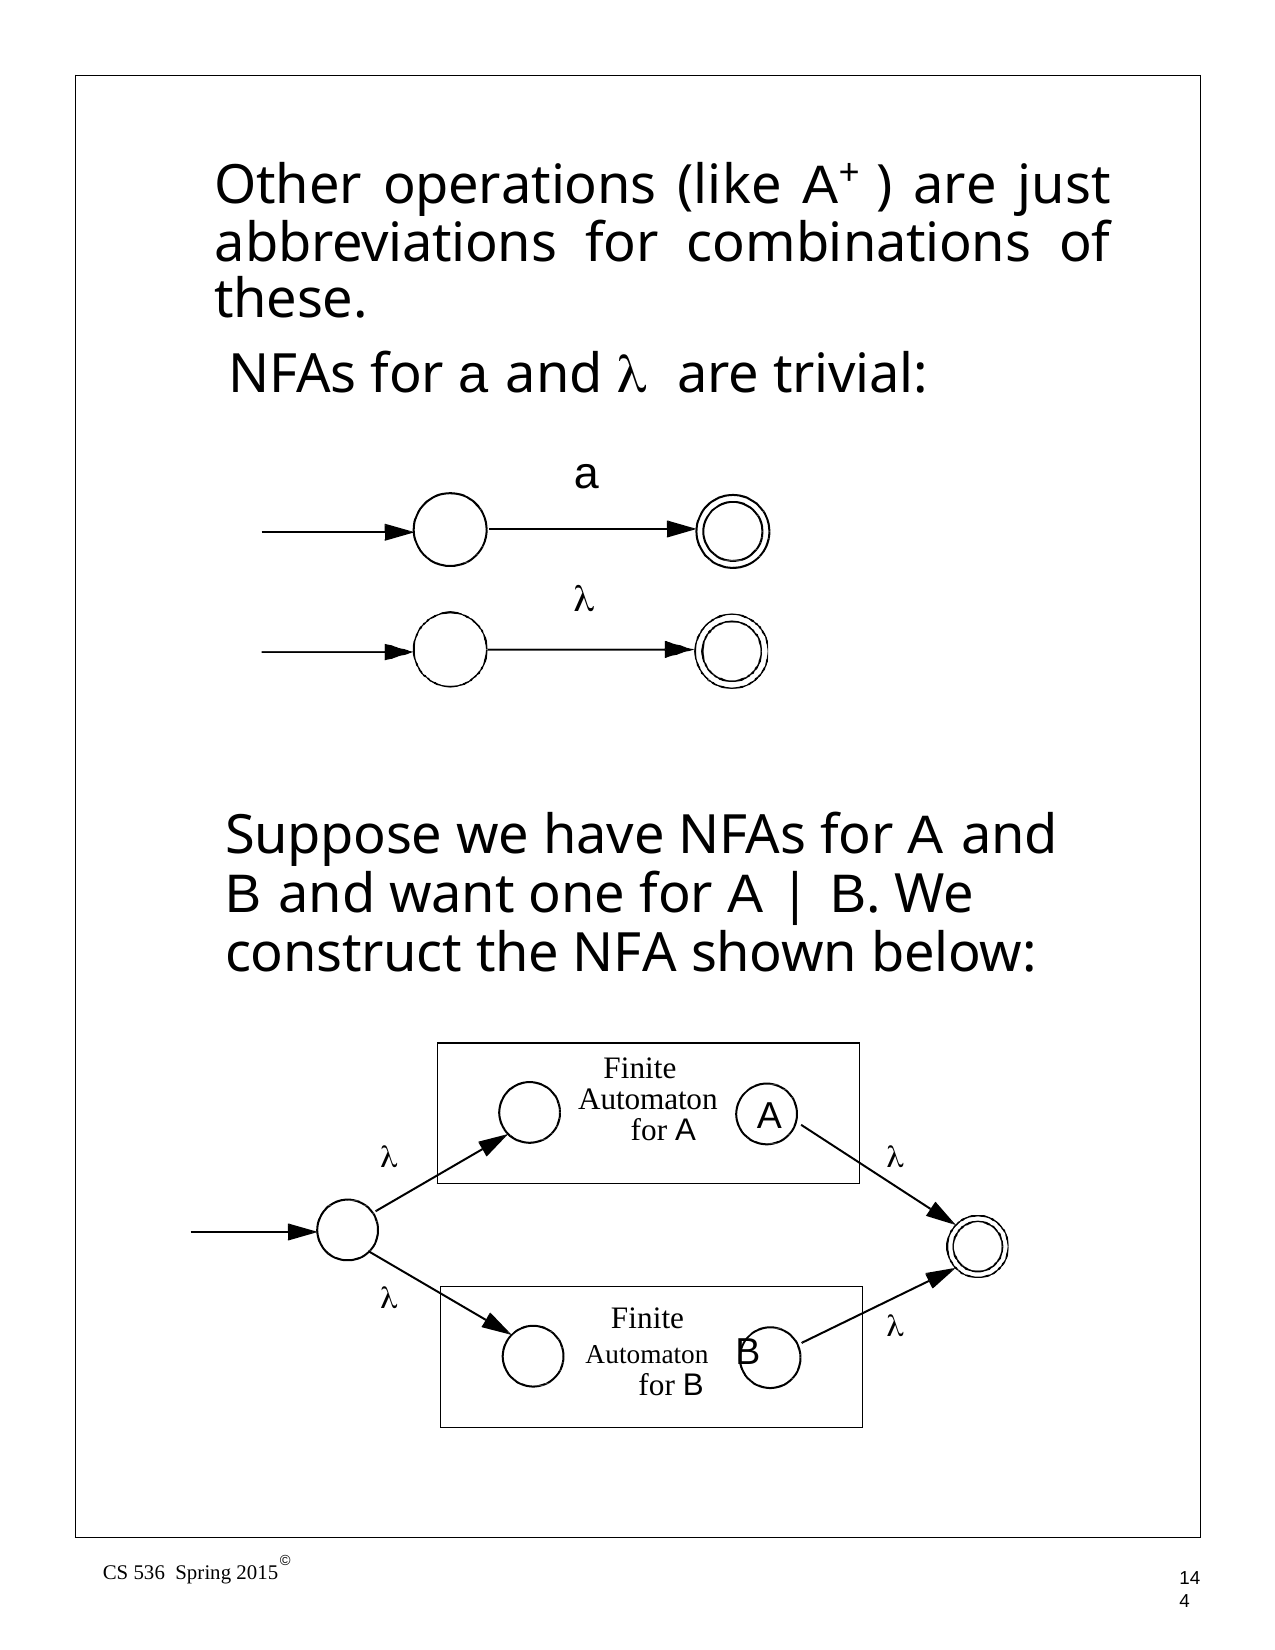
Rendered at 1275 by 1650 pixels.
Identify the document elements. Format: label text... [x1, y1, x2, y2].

text_box [375, 1148, 483, 1212]
text_box [927, 1203, 953, 1223]
text_box Other operations (like A+ ) are just abbreviations for combinations of these. NFAs for a and λ are trivial: a λ [212, 159, 1112, 619]
text_box [746, 1113, 798, 1146]
text_box [260, 619, 769, 689]
text_box λ [378, 1277, 400, 1315]
text_box [801, 1280, 930, 1344]
text_box [788, 1331, 802, 1357]
text_box [735, 1082, 798, 1138]
footer CS 536 Spring 2015 [100, 1558, 280, 1650]
text_box [327, 1252, 369, 1262]
text_box © [277, 1551, 294, 1569]
text_box λ [378, 1136, 400, 1175]
text_box [513, 1356, 565, 1388]
text_box [946, 1215, 1009, 1278]
slide_number 144 [1175, 1565, 1204, 1650]
text_box A [754, 1091, 785, 1137]
text_box [368, 1250, 487, 1321]
text_box [926, 1269, 953, 1287]
text_box λ [884, 1136, 906, 1175]
text_box [482, 1313, 509, 1333]
text_box [498, 1081, 561, 1137]
text_box Finite Automaton for A [576, 1053, 721, 1147]
text_box [479, 1135, 505, 1155]
text_box [501, 1324, 565, 1381]
text_box [788, 1357, 802, 1384]
text_box Suppose we have NFAs for A and B and want one for A | B. We construct the NFA shown below: [222, 806, 1088, 984]
text_box [369, 1230, 379, 1251]
text_box [509, 1112, 561, 1144]
text_box [801, 1124, 931, 1210]
text_box [316, 1198, 379, 1254]
text_box [289, 1224, 315, 1240]
text_box Finite Automaton B for B [583, 1308, 788, 1402]
text_box λ [884, 1305, 906, 1343]
